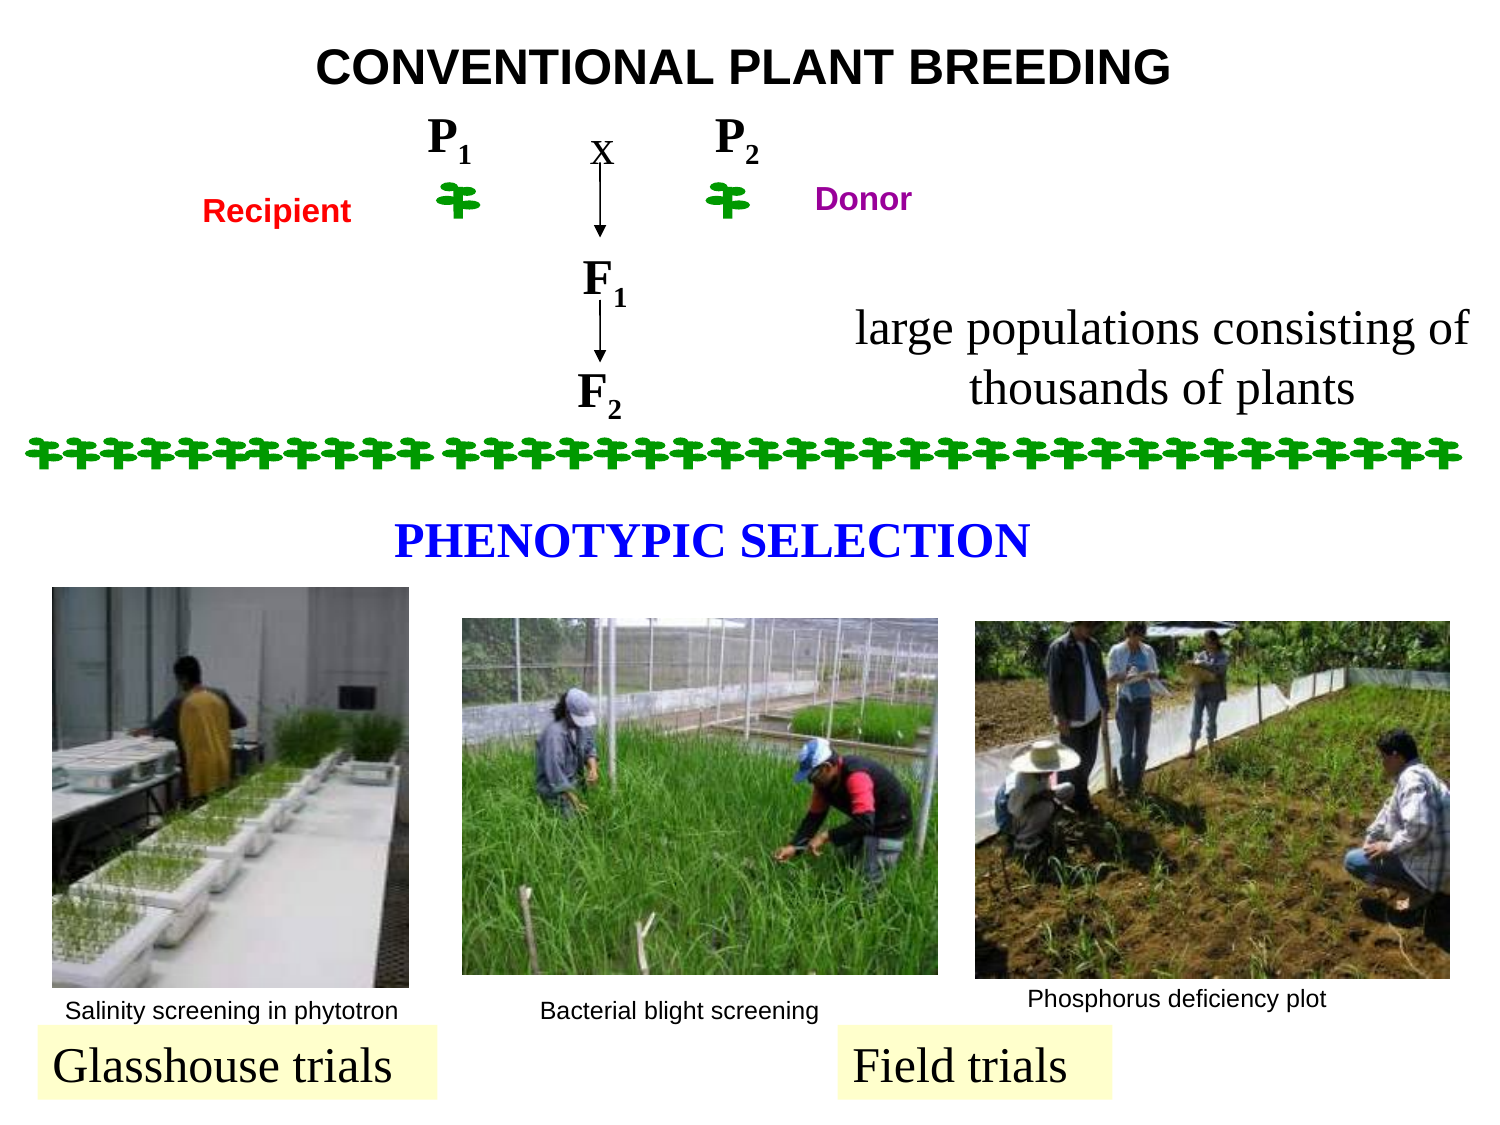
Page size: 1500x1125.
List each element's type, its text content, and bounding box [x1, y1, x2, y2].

text_box Recipient [187, 182, 450, 237]
text_box F2 [562, 349, 700, 433]
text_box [435, 182, 481, 219]
text_box PHENOTYPIC SELECTION [262, 499, 1163, 575]
text_box [593, 182, 607, 237]
text_box Phosphorus deficiency plot [1012, 988, 1400, 1020]
text_box [593, 299, 607, 363]
text_box large populations consisting of thousands of plants [824, 287, 1500, 423]
text_box P2 [699, 102, 900, 178]
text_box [705, 182, 751, 219]
text_box Donor [799, 169, 1025, 225]
text_box Bacterial blight screening [524, 987, 913, 1033]
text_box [24, 437, 1463, 470]
text_box Salinity screening in phytotron [49, 987, 438, 1033]
text_box F1 [567, 237, 693, 321]
text_box CONVENTIONAL PLANT BREEDING [99, 26, 1388, 102]
text_box x [574, 107, 650, 182]
text_box Field trials [837, 1024, 1113, 1100]
picture [974, 621, 1451, 979]
picture [52, 587, 409, 988]
text_box Glasshouse trials [37, 1024, 438, 1100]
picture [462, 618, 938, 976]
text_box P1 [412, 102, 538, 178]
